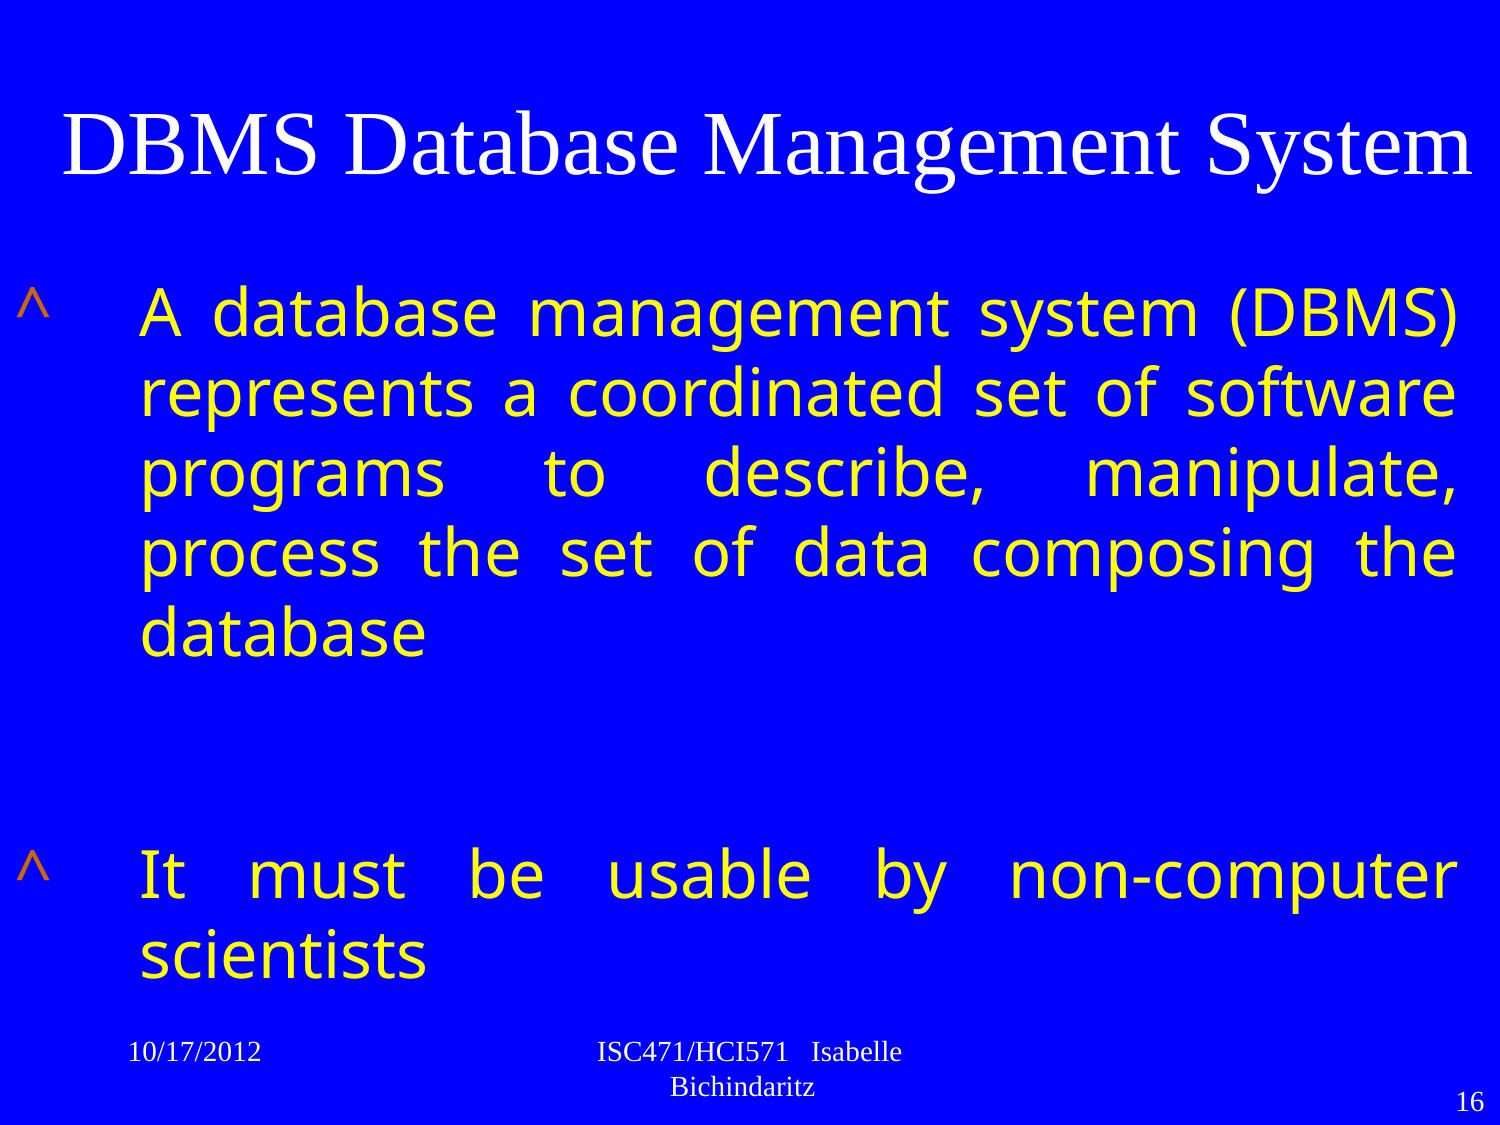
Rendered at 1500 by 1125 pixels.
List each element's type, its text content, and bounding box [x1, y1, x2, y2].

text_box It must be usable by non-computer scientists [0, 824, 1475, 1000]
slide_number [112, 1024, 426, 1101]
footer ISC471/HCI571 Isabelle Bichindaritz [512, 1024, 988, 1101]
text_box A database management system (DBMS) represents a coordinated set of software programs to describe, manipulate, process the set of data composing the database [0, 262, 1475, 677]
slide_number 16 [1187, 1074, 1500, 1125]
text_box DBMS Database Management System [37, 37, 1500, 200]
